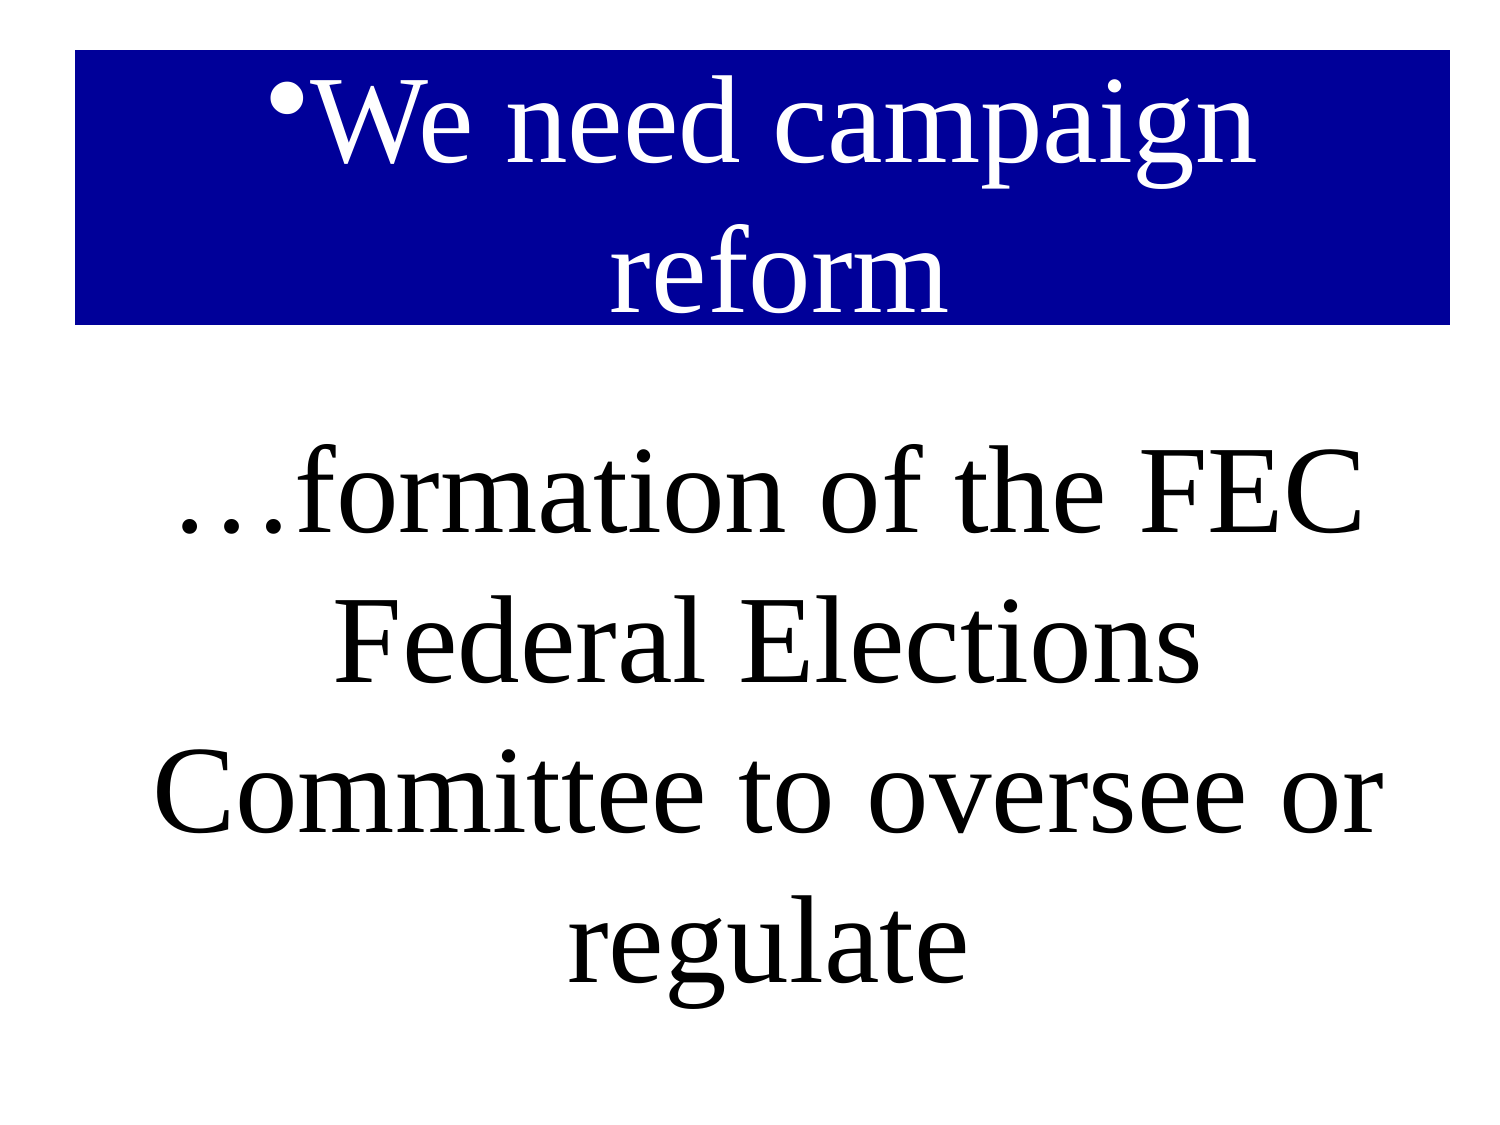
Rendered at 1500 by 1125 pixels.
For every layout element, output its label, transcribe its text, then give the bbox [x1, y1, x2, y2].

title We need campaign reform [74, 49, 1451, 326]
subtitle …formation of the FEC Federal Elections Committee to oversee or regulate [99, 399, 1438, 1063]
